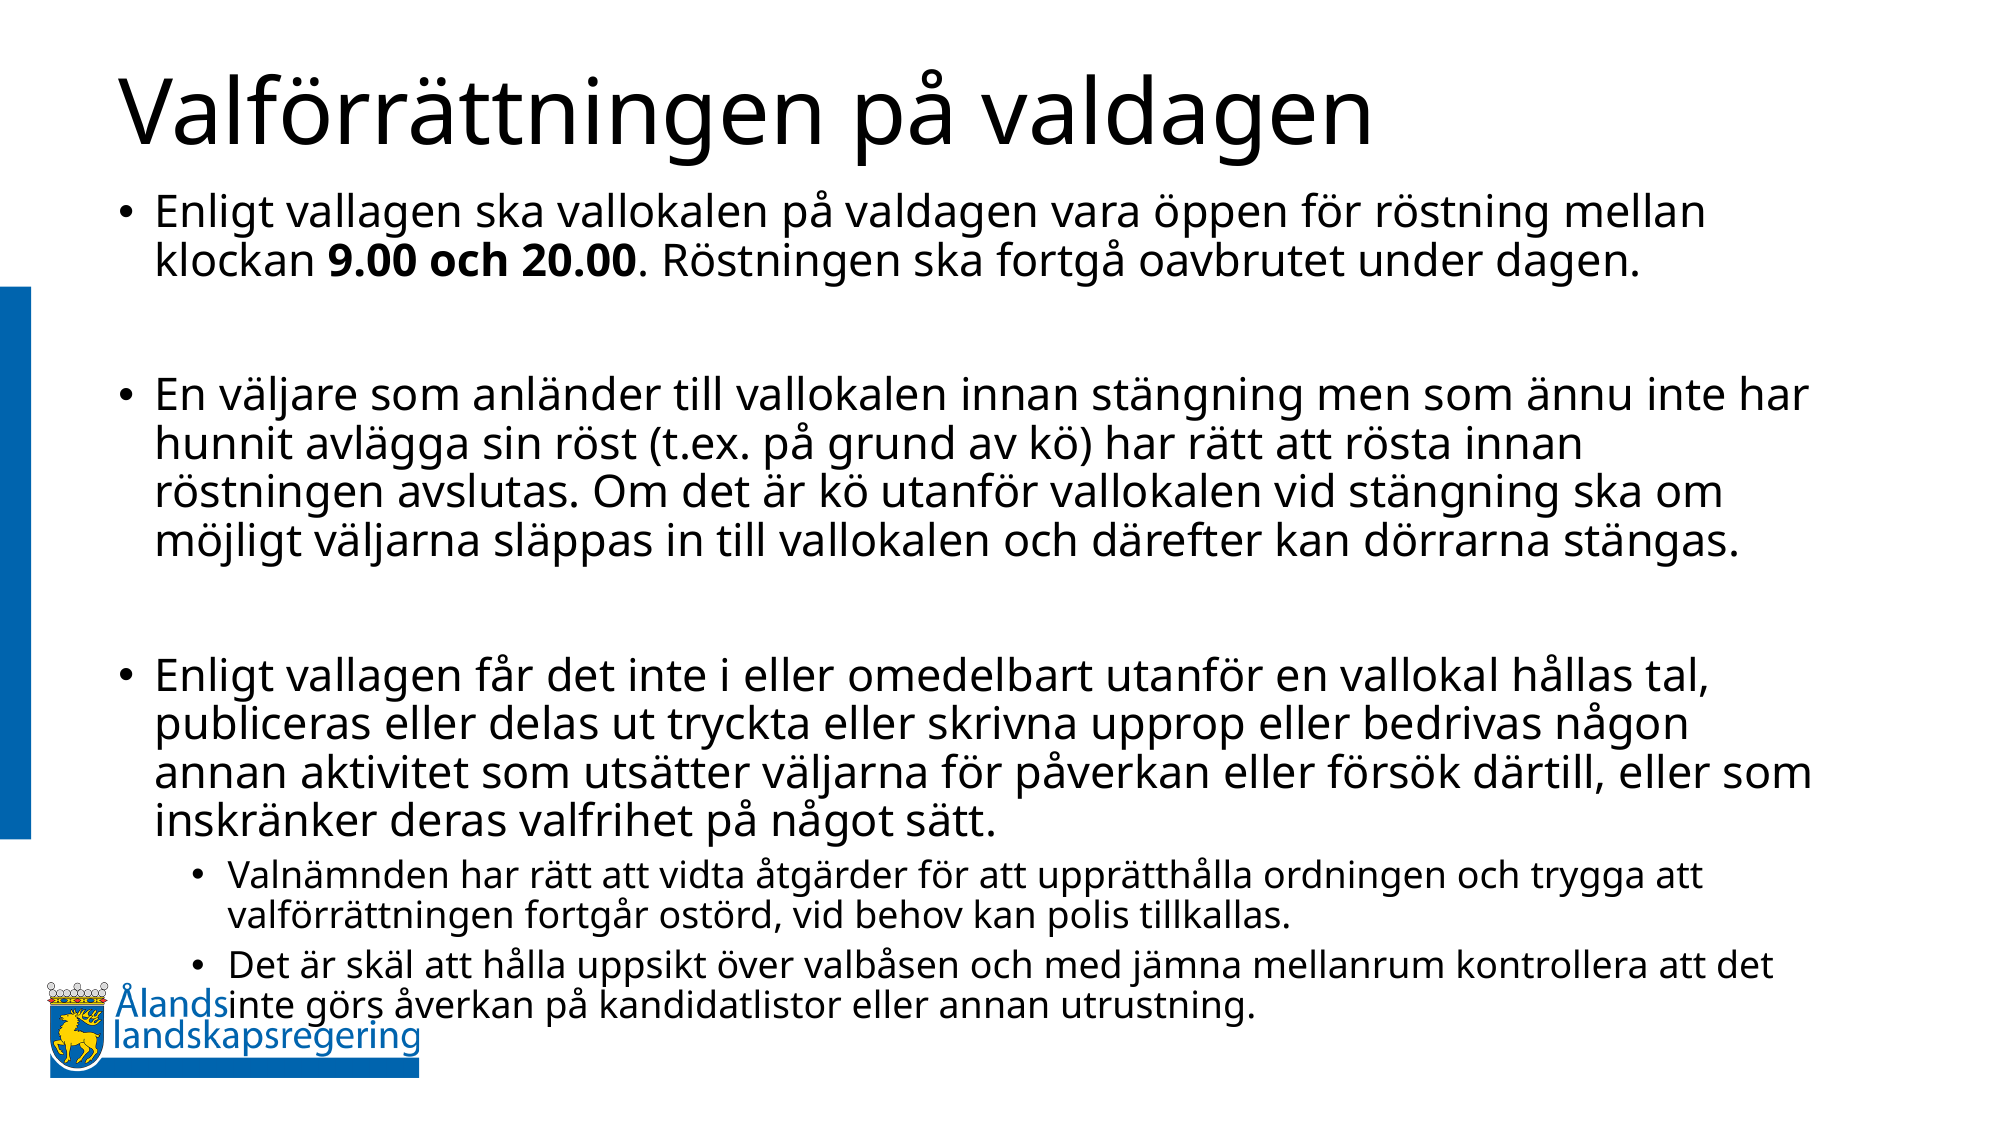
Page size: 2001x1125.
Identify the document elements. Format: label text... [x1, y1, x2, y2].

list Enligt vallagen ska vallokalen på valdagen vara öppen för röstning mellan klockan 9.00 och 20.00. Röstningen ska fortgå oavbrutet under dagen. En väljare som anländer till vallokalen innan stängning men som ännu inte har hunnit avlägga sin röst (t.ex. på grund av kö) har rätt att rösta innan röstningen avslutas. Om det är kö utanför vallokalen vid stängning ska om möjligt väljarna släppas in till vallokalen och därefter kan dörrarna stängas. Enligt vallagen får det inte i eller omedelbart utanför en vallokal hållas tal, publiceras eller delas ut tryckta eller skrivna upprop eller bedrivas någon annan aktivitet som utsätter väljarna för påverkan eller försök därtill, eller som inskränker deras valfrihet på något sätt. Valnämnden har rätt att vidta åtgärder för att upprätthålla ordningen och trygga att valförrättningen fortgår ostörd, vid behov kan polis tillkallas. Det är skäl att hålla uppsikt över valbåsen och med jämna mellanrum kontrollera att det inte görs åverkan på kandidatlistor eller annan utrustning. [118, 188, 1825, 1038]
picture [47, 980, 420, 1078]
title Valförrättningen på valdagen [118, 64, 1825, 188]
